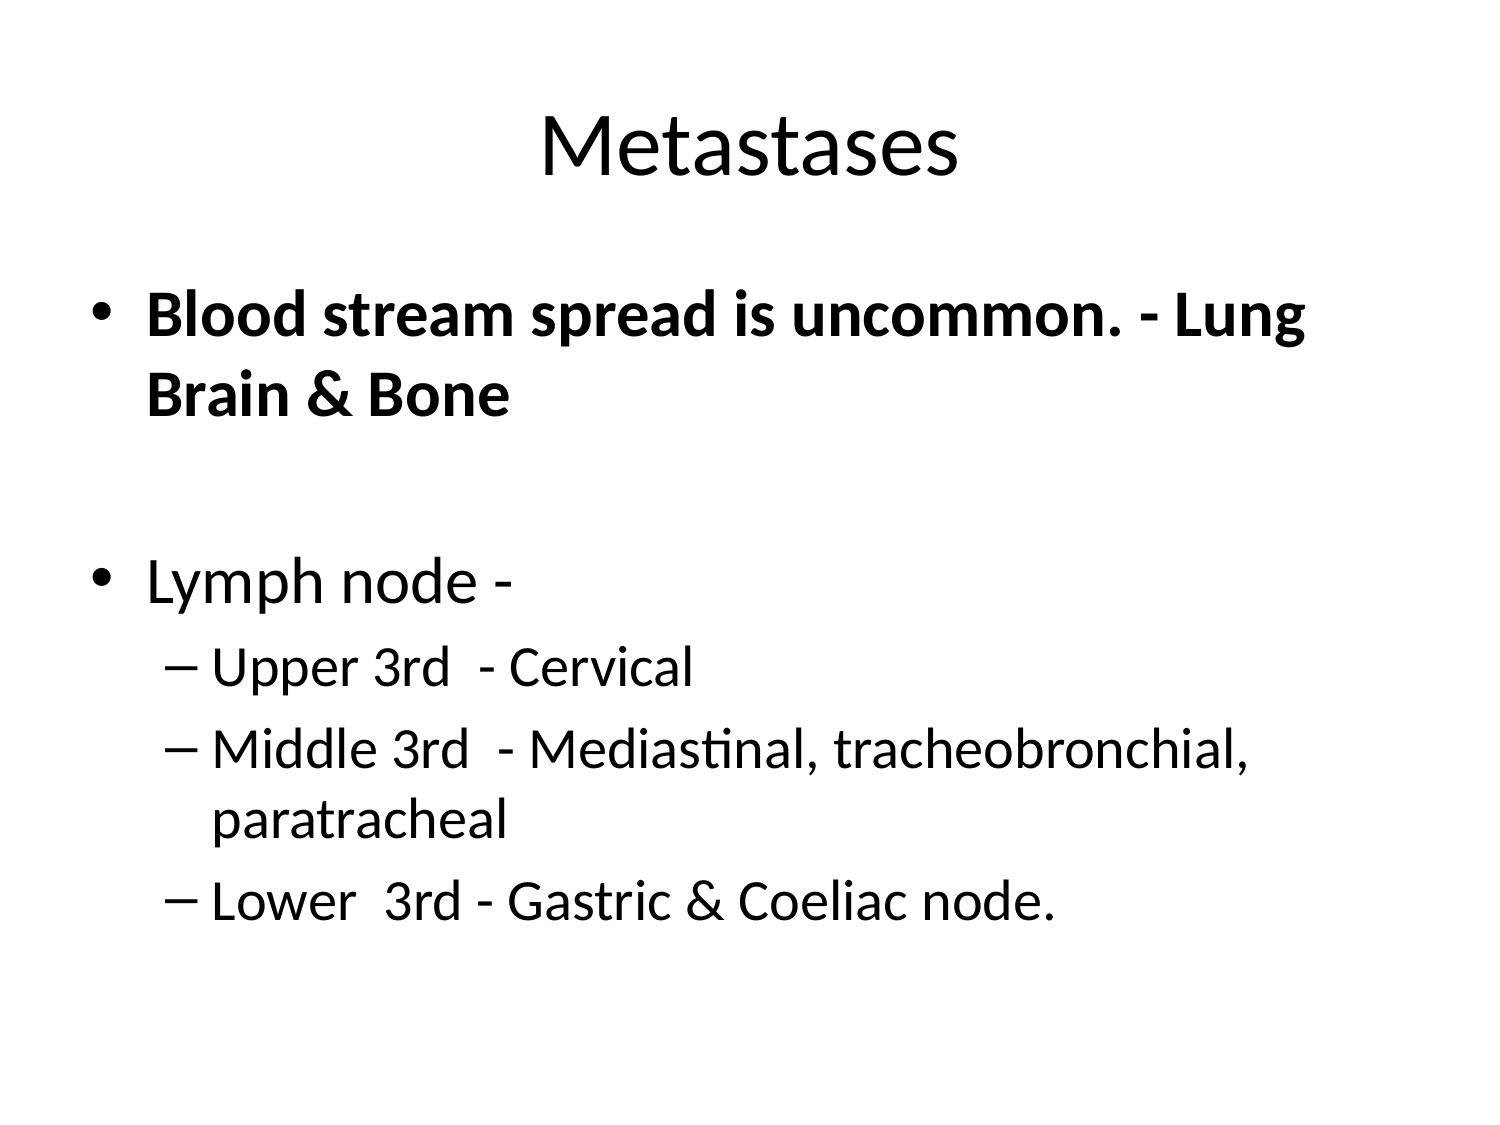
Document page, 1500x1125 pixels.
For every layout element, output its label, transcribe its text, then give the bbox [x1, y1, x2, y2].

title Metastases [75, 45, 1425, 233]
list Blood stream spread is uncommon. - Lung Brain & Bone Lymph node - Upper 3rd - Cervical Middle 3rd - Mediastinal, tracheobronchial, paratracheal Lower 3rd - Gastric & Coeliac node. [75, 262, 1425, 1005]
